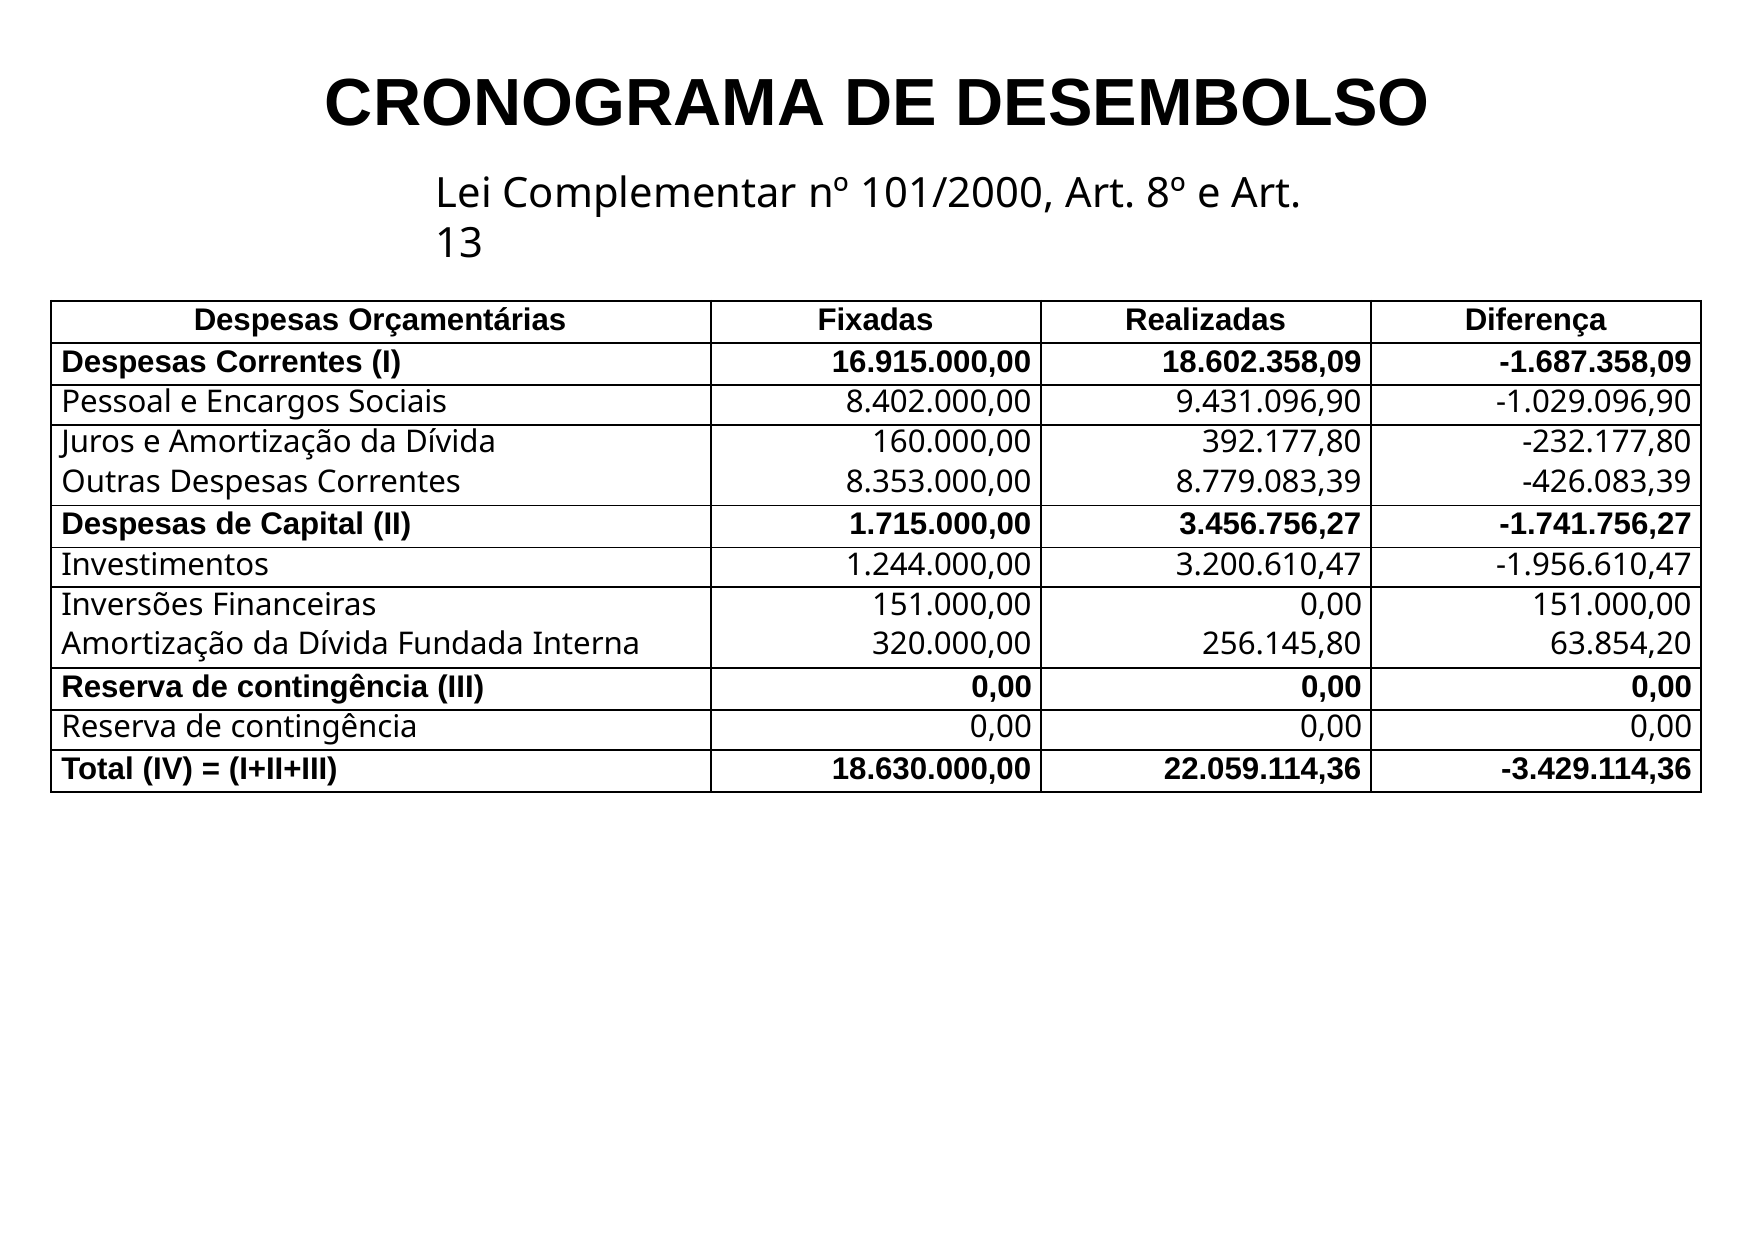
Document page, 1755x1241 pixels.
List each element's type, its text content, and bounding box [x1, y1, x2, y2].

table_cell 151.000,00 [1372, 588, 1700, 627]
table_cell -426.083,39 [1372, 465, 1700, 505]
table_cell 320.000,00 [712, 627, 1040, 667]
table_cell -1.687.358,09 [1372, 344, 1700, 384]
table_cell -1.956.610,47 [1372, 548, 1700, 586]
table_cell 0,00 [1372, 711, 1700, 749]
table_header Diferença [1372, 302, 1700, 342]
table_cell 0,00 [712, 711, 1040, 749]
table_cell 0,00 [1042, 588, 1370, 627]
table_cell 8.353.000,00 [712, 465, 1040, 505]
table_cell 1.715.000,00 [712, 506, 1040, 547]
table_cell Despesas Correntes (I) [52, 344, 710, 384]
table_cell 3.456.756,27 [1042, 506, 1370, 547]
table_cell Investimentos [52, 548, 710, 586]
table_cell Amortização da Dívida Fundada Interna [52, 627, 710, 667]
table_cell Inversões Financeiras [52, 588, 710, 627]
table_cell 8.402.000,00 [712, 386, 1040, 424]
table_cell 0,00 [712, 669, 1040, 709]
table_cell 1.244.000,00 [712, 548, 1040, 586]
table_cell 0,00 [1042, 669, 1370, 709]
table_header Realizadas [1042, 302, 1370, 342]
table_cell 160.000,00 [712, 426, 1040, 465]
table_cell 392.177,80 [1042, 426, 1370, 465]
table_cell Reserva de contingência [52, 711, 710, 749]
table_cell 256.145,80 [1042, 627, 1370, 667]
table_cell -3.429.114,36 [1372, 751, 1700, 791]
table_cell 18.602.358,09 [1042, 344, 1370, 384]
table_header Despesas Orçamentárias [52, 302, 710, 342]
table_cell 63.854,20 [1372, 627, 1700, 667]
table_cell Outras Despesas Correntes [52, 465, 710, 505]
table_cell 0,00 [1372, 669, 1700, 709]
table_cell 16.915.000,00 [712, 344, 1040, 384]
table_cell 18.630.000,00 [712, 751, 1040, 791]
text_box Lei Complementar nº 101/2000, Art. 8º e Art. 13 [433, 163, 1321, 266]
table_cell Juros e Amortização da Dívida [52, 426, 710, 465]
table_cell Pessoal e Encargos Sociais [52, 386, 710, 424]
table_cell Total (IV) = (I+II+III) [52, 751, 710, 791]
title CRONOGRAMA DE DESEMBOLSO [322, 56, 1432, 266]
table_cell Despesas de Capital (II) [52, 506, 710, 547]
table_cell 8.779.083,39 [1042, 465, 1370, 505]
table_cell -232.177,80 [1372, 426, 1700, 465]
table_cell 151.000,00 [712, 588, 1040, 627]
table_header Fixadas [712, 302, 1040, 342]
table_cell 22.059.114,36 [1042, 751, 1370, 791]
table_cell 0,00 [1042, 711, 1370, 749]
table_cell 3.200.610,47 [1042, 548, 1370, 586]
table_cell Reserva de contingência (III) [52, 669, 710, 709]
table_cell -1.741.756,27 [1372, 506, 1700, 547]
table_cell 9.431.096,90 [1042, 386, 1370, 424]
table_cell -1.029.096,90 [1372, 386, 1700, 424]
